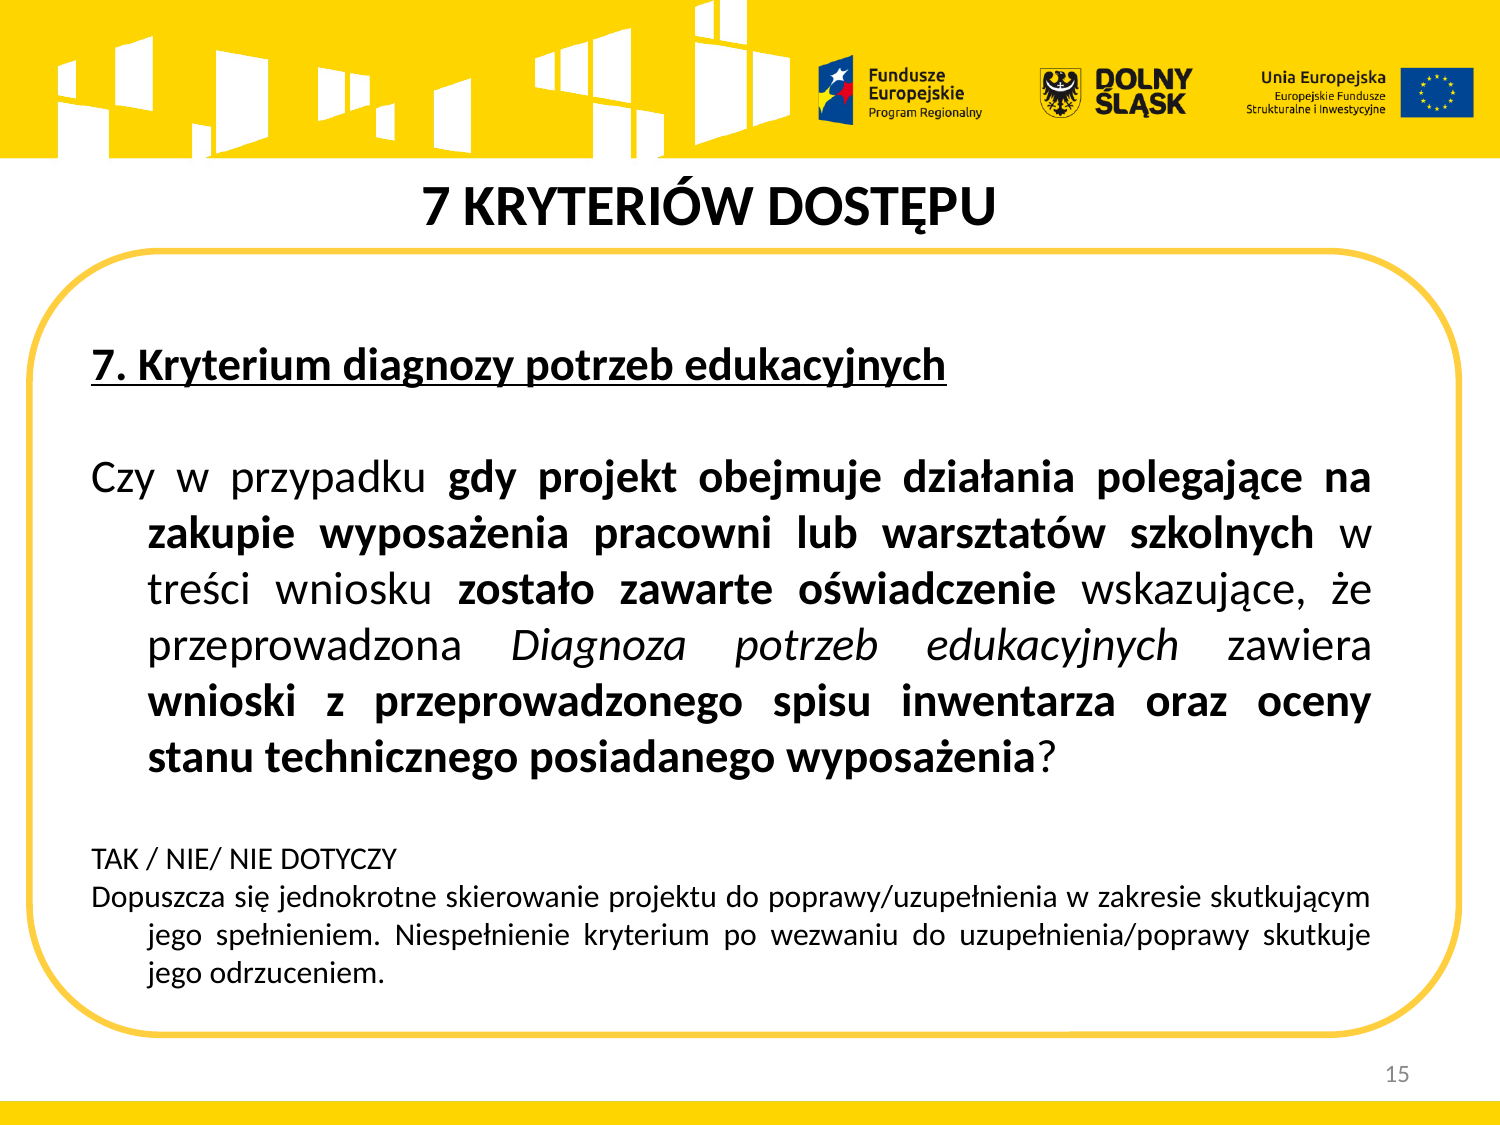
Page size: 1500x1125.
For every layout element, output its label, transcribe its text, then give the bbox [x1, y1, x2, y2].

title 7 KRYTERIÓW DOSTĘPU [33, 152, 1385, 252]
text_box 7. Kryterium diagnozy potrzeb edukacyjnych Czy w przypadku gdy projekt obejmuje działania polegające na zakupie wyposażenia pracowni lub warsztatów szkolnych w treści wniosku zostało zawarte oświadczenie wskazujące, że przeprowadzona Diagnoza potrzeb edukacyjnych zawiera wnioski z przeprowadzonego spisu inwentarza oraz oceny stanu technicznego posiadanego wyposażenia? TAK / NIE/ NIE DOTYCZY Dopuszcza się jednokrotne skierowanie projektu do poprawy/uzupełnienia w zakresie skutkującym jego spełnieniem. Niespełnienie kryterium po wezwaniu do uzupełnienia/poprawy skutkuje jego odrzuceniem. [76, 270, 1388, 1003]
text_box [26, 247, 1463, 1039]
picture [0, 0, 1500, 1125]
slide_number 15 [1074, 1042, 1425, 1103]
text_box [0, 231, 1377, 1059]
